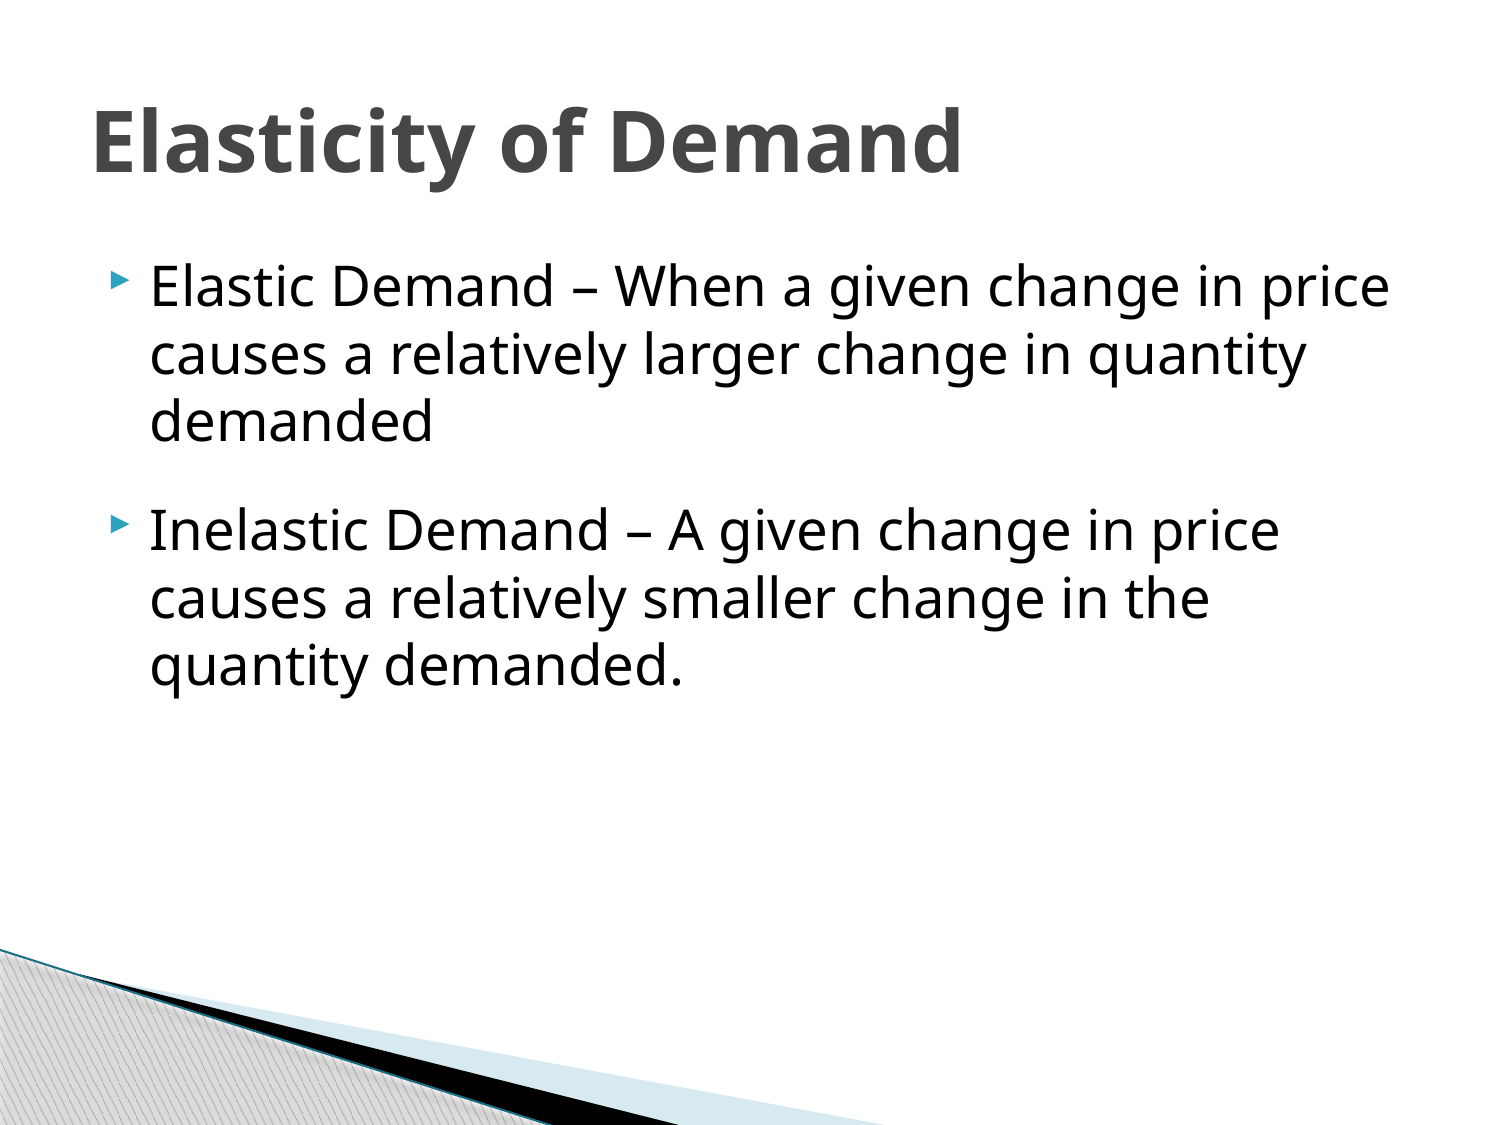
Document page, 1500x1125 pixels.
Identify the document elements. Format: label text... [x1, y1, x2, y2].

title Elasticity of Demand [75, 45, 1425, 233]
list Elastic Demand – When a given change in price causes a relatively larger change in quantity demanded Inelastic Demand – A given change in price causes a relatively smaller change in the quantity demanded. [75, 243, 1425, 986]
